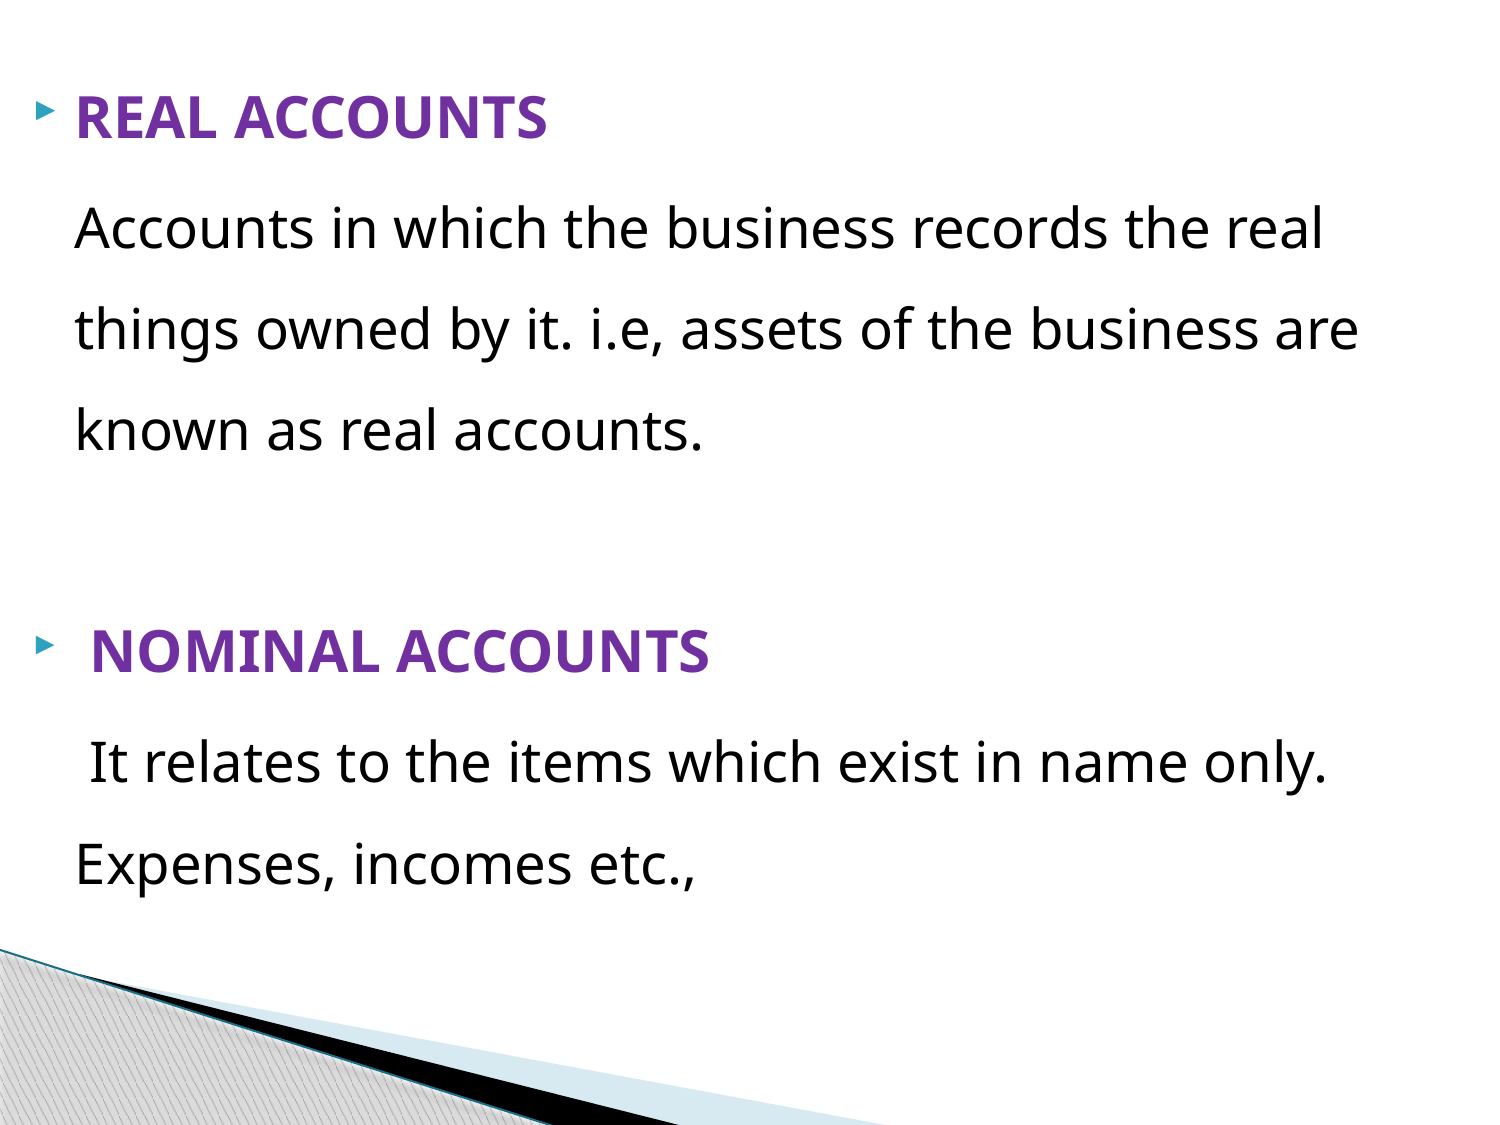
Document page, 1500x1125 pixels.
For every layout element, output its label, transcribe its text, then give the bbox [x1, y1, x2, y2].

list REAL ACCOUNTS Accounts in which the business records the real things owned by it. i.e, assets of the business are known as real accounts. NOMINAL ACCOUNTS It relates to the items which exist in name only. Expenses, incomes etc., [0, 37, 1500, 1088]
